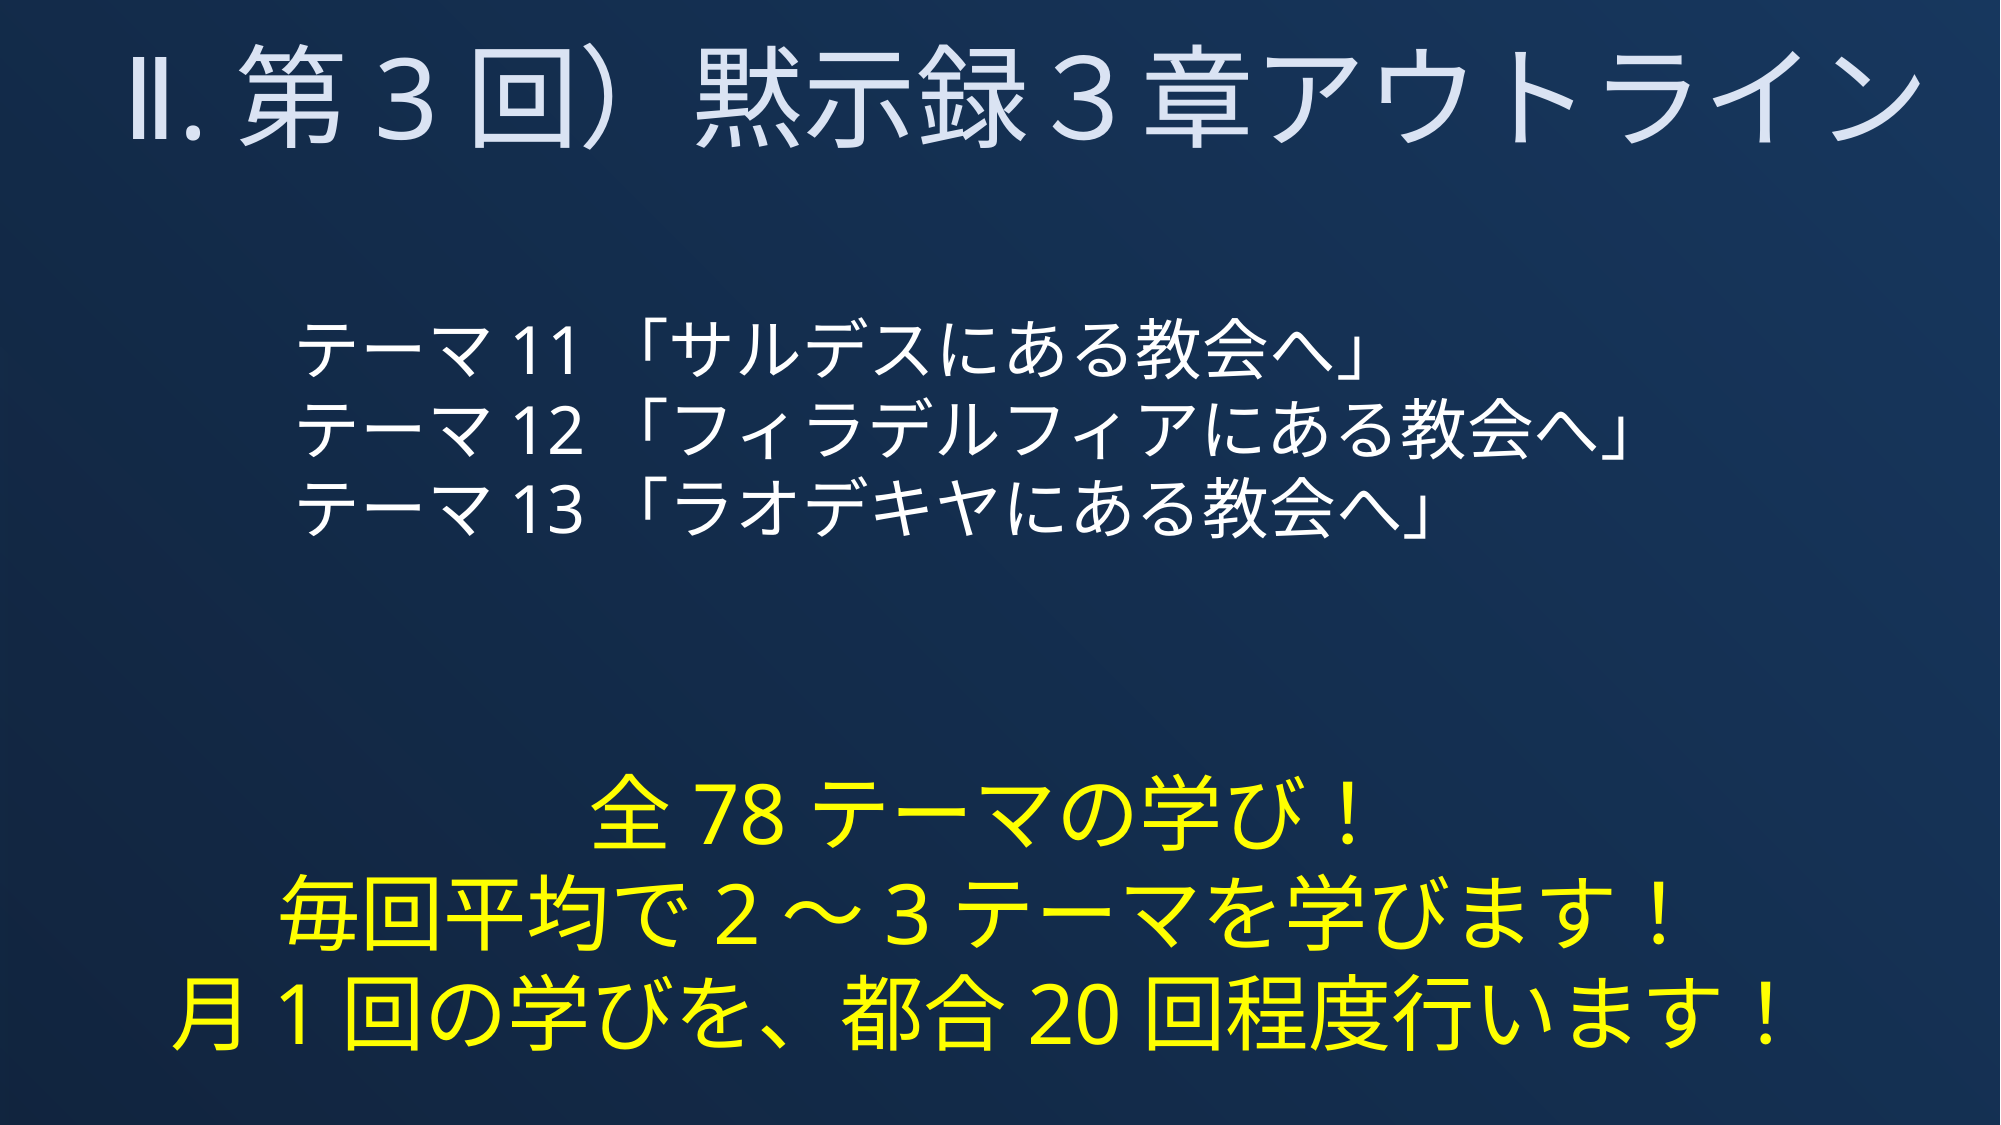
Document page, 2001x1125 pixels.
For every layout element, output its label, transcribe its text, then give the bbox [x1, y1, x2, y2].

text_box Ⅱ.第3回）黙示録３章アウトライン [71, 19, 1980, 169]
text_box 全78テーマの学び！ 毎回平均で2～3テーマを学びます！ 月1回の学びを、都合20回程度行います！ [0, 754, 1979, 1069]
text_box テーマ11「サルデスにある教会へ」 テーマ12「フィラデルフィアにある教会へ」 テーマ13「ラオデキヤにある教会へ」 [212, 300, 1914, 555]
text_box [0, 0, 2000, 1125]
